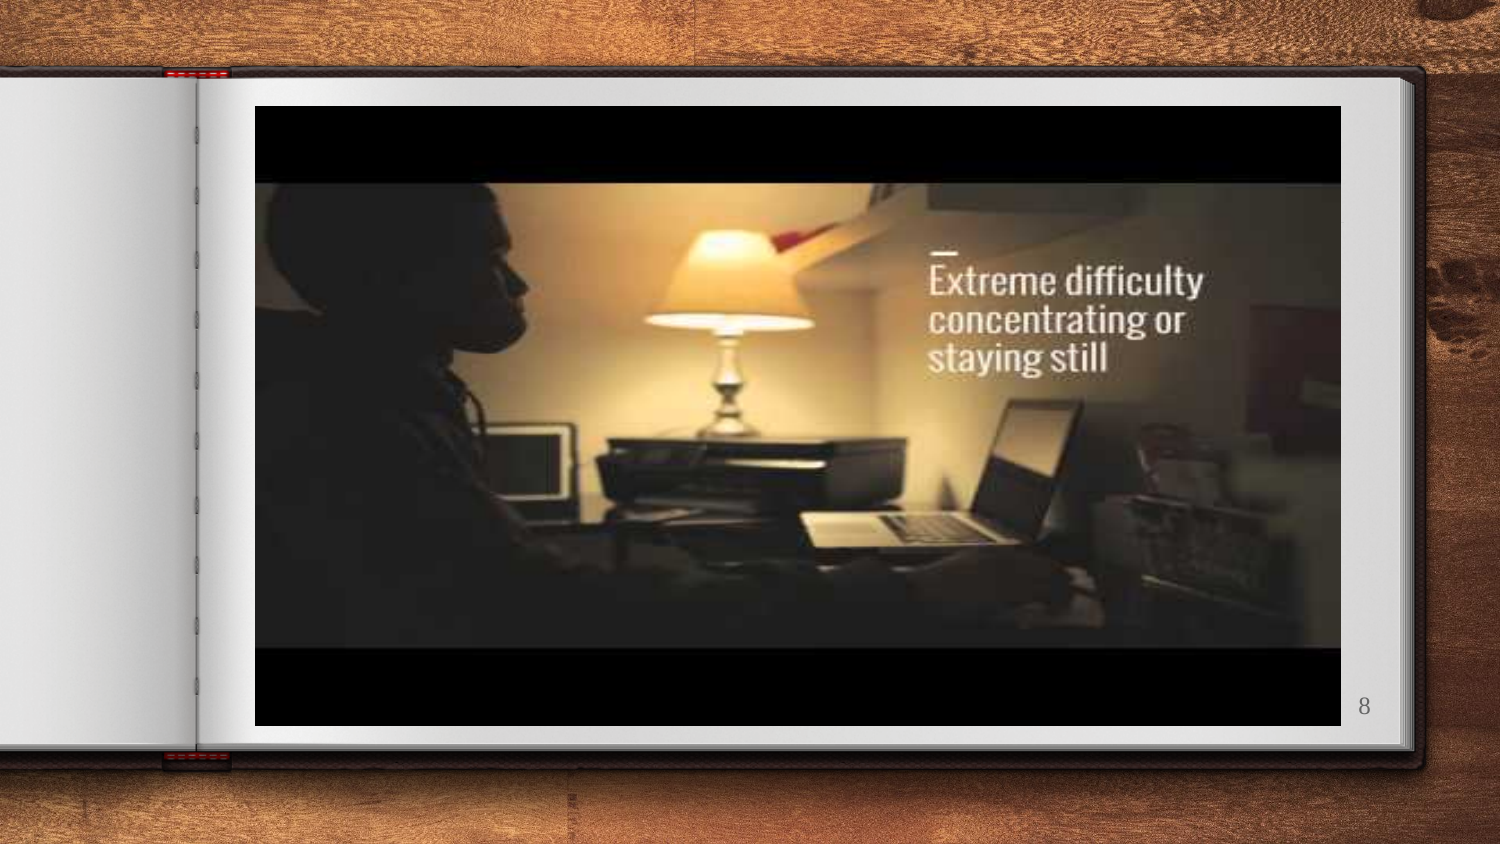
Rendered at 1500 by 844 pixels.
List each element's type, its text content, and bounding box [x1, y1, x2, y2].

picture [0, 0, 1500, 844]
slide_number ‹#› [1295, 672, 1386, 737]
